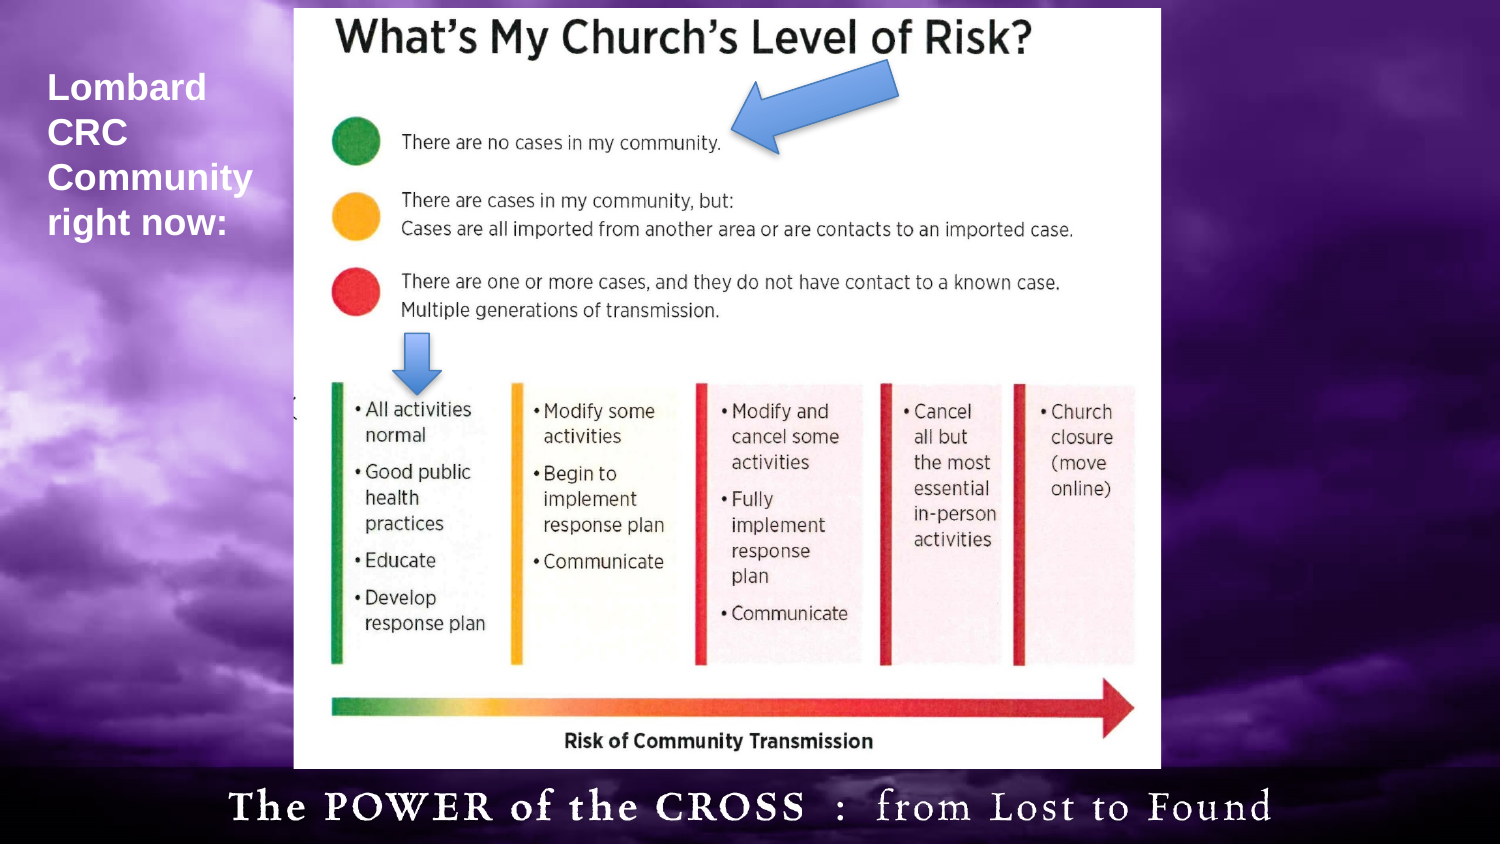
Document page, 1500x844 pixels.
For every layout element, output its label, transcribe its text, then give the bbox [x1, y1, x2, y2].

text_box Lombard CRC Community right now: [32, 56, 288, 251]
picture [0, 0, 1500, 844]
